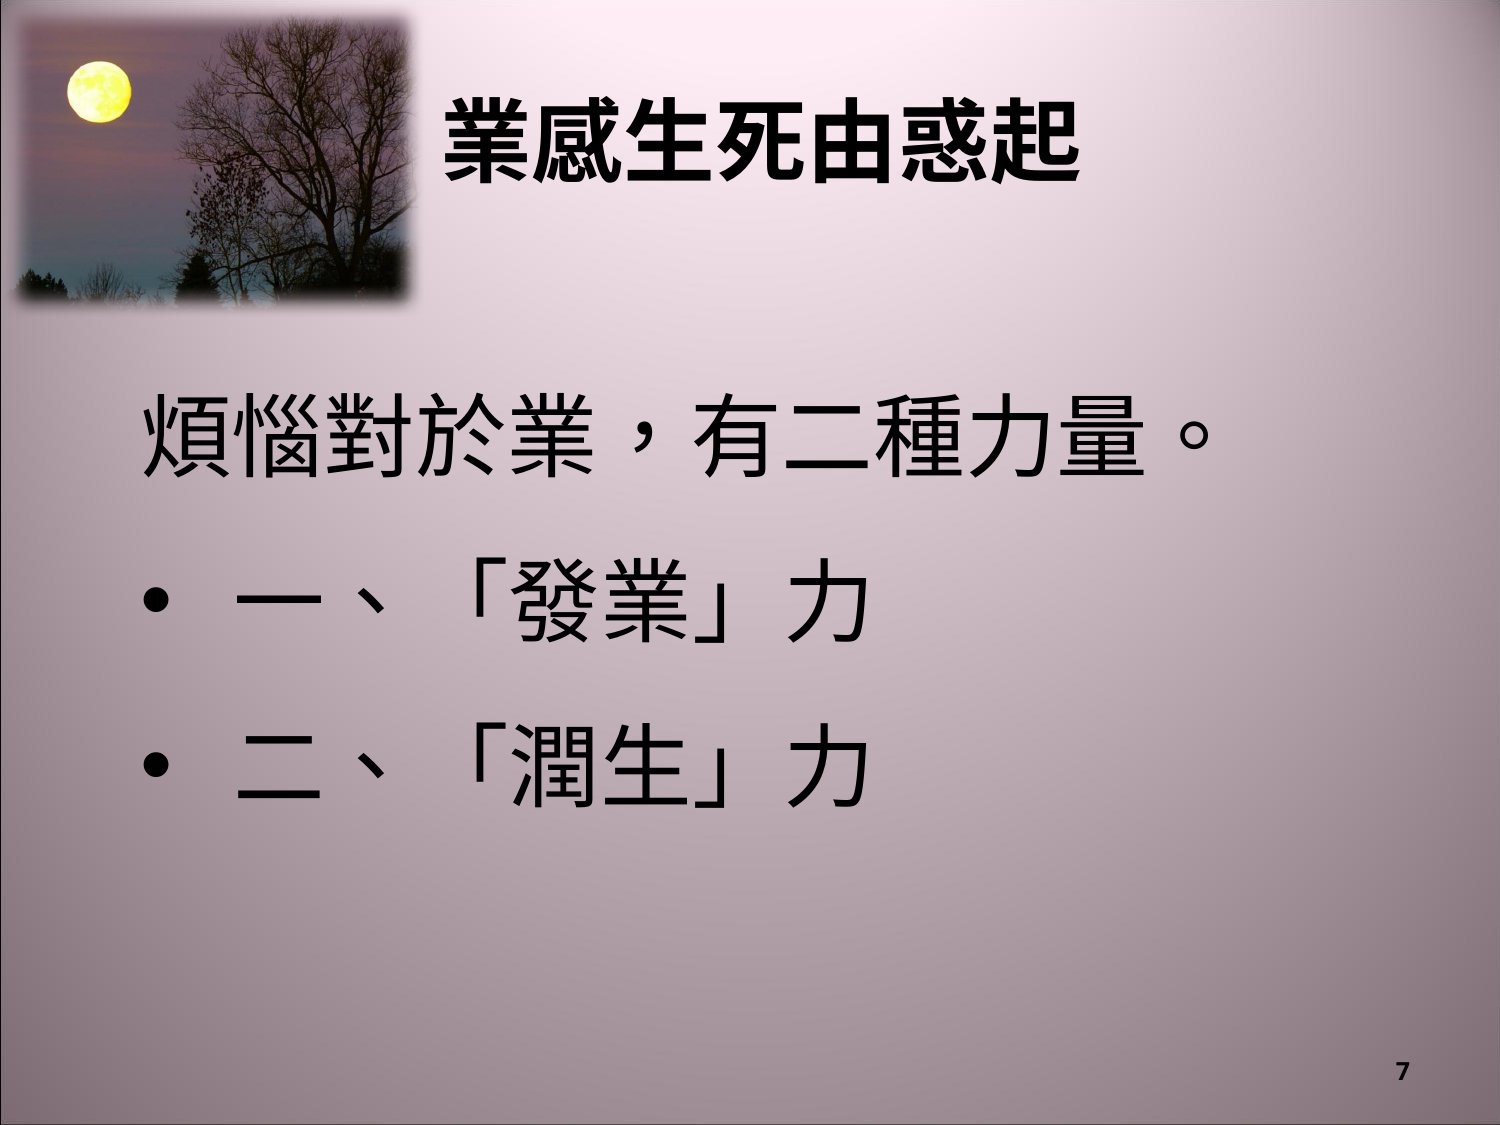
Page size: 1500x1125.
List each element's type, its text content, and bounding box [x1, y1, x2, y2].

slide_number 7 [1074, 1042, 1425, 1103]
title 業感生死由惑起 [425, 45, 1425, 233]
list 煩惱對於業，有二種力量。 一、「發業」力 二、「潤生」力 [124, 316, 1467, 1011]
picture [0, 0, 1500, 1125]
